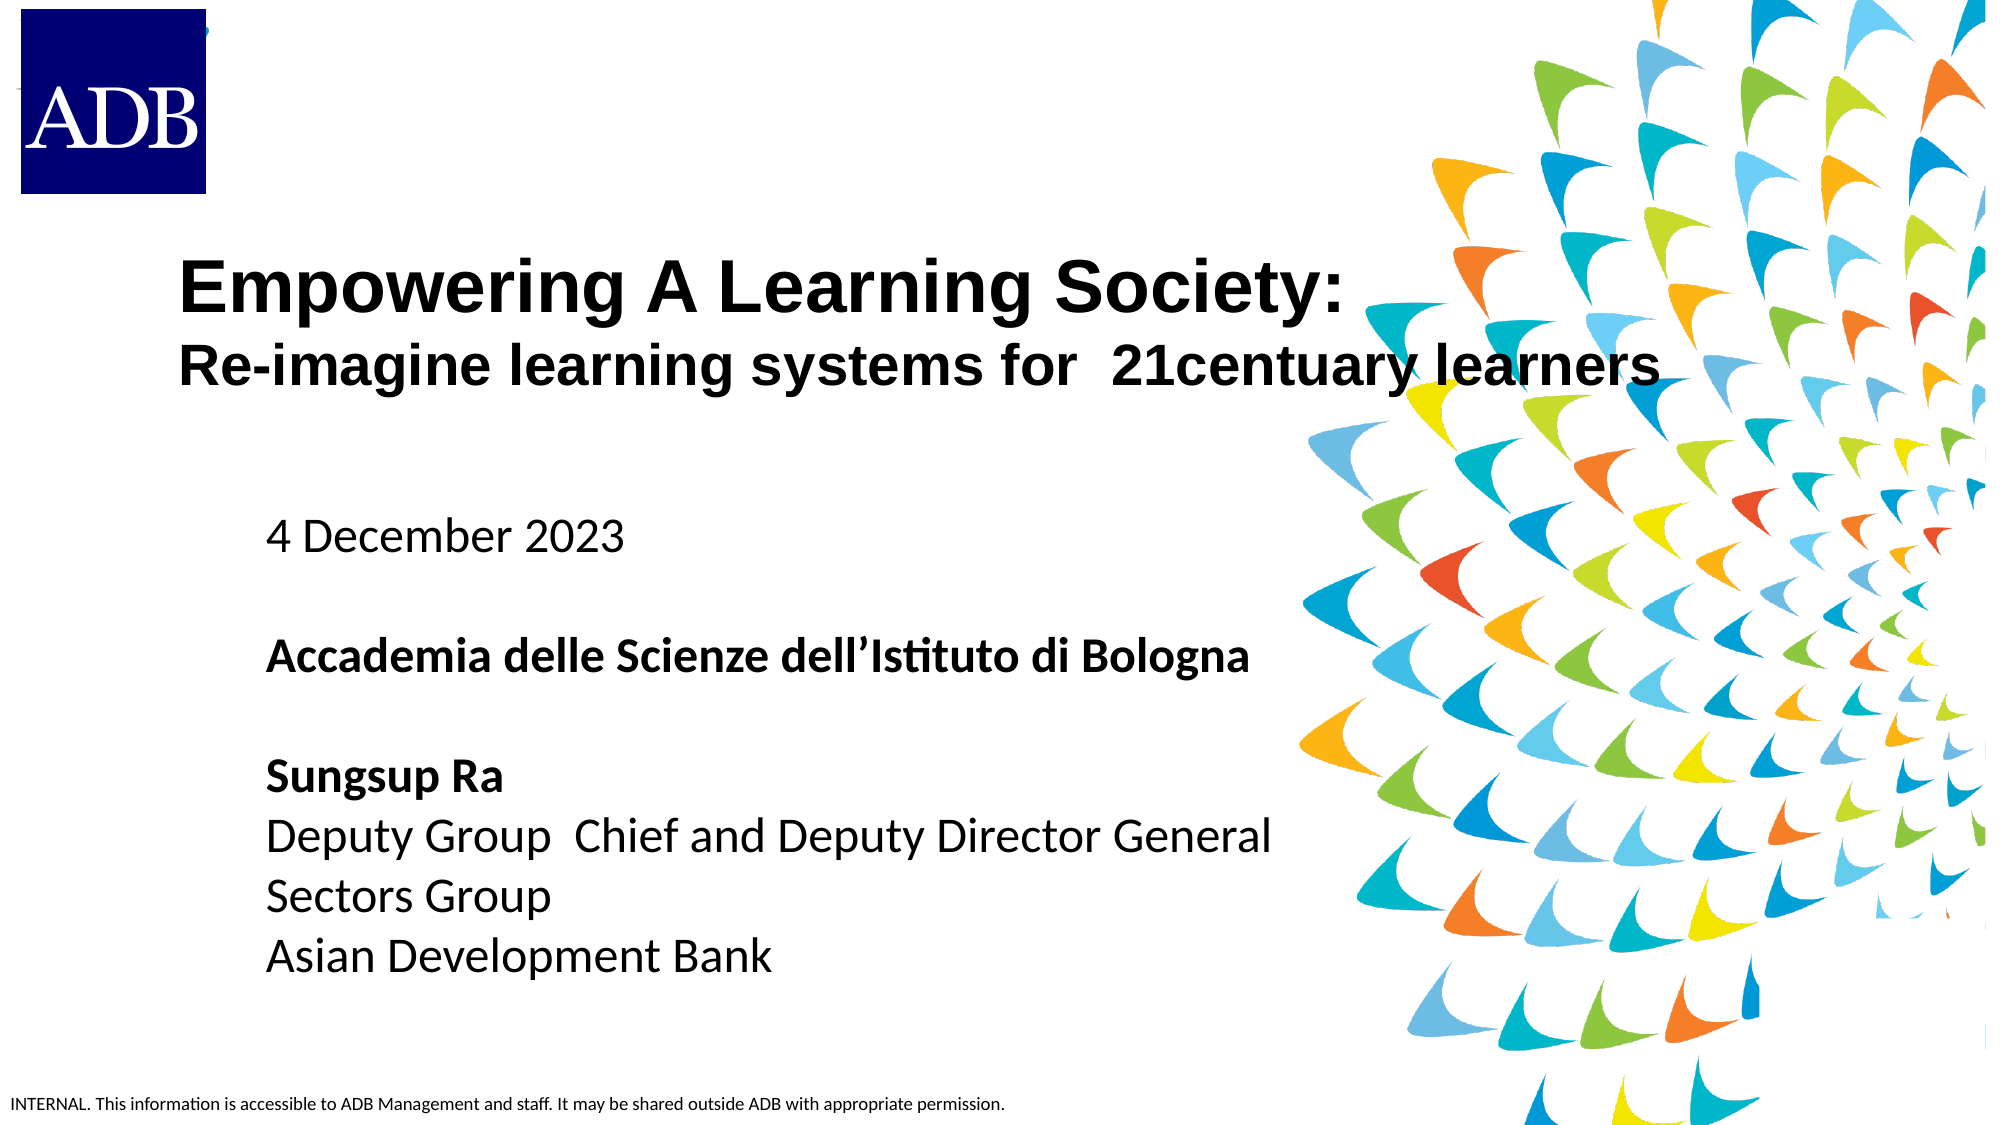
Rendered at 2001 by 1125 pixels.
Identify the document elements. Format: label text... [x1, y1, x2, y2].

text_box 4 December 2023 Accademia delle Scienze dell’Istituto di Bologna Sungsup Ra Deputy Group Chief and Deputy Director General Sectors Group Asian Development Bank [251, 494, 1299, 990]
picture [1299, 0, 1986, 1125]
picture [15, 9, 209, 194]
text_box Empowering A Learning Society: Re-imagine learning systems for 21centuary learners [163, 229, 1299, 405]
